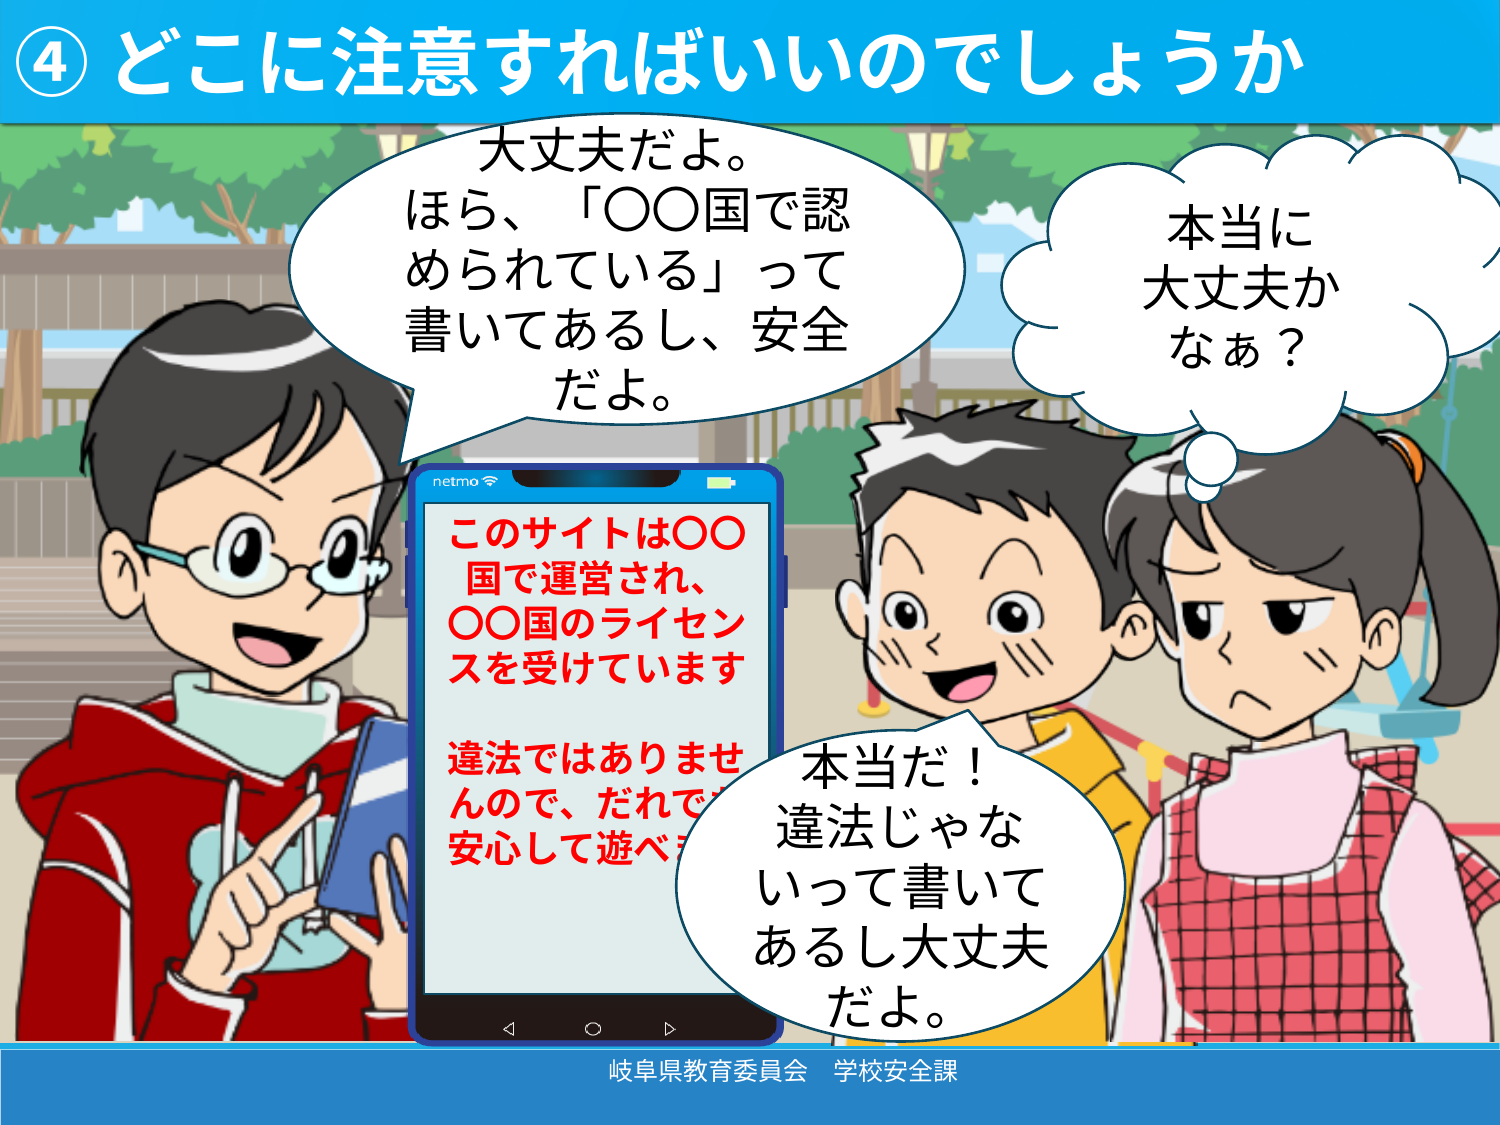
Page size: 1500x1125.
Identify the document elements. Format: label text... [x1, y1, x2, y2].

text_box 岐阜県教育委員会 学校安全課 [530, 1055, 1037, 1108]
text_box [0, 0, 1500, 138]
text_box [1101, 402, 1500, 1043]
picture [0, 138, 1500, 1047]
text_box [342, 457, 831, 1049]
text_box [13, 298, 480, 1041]
